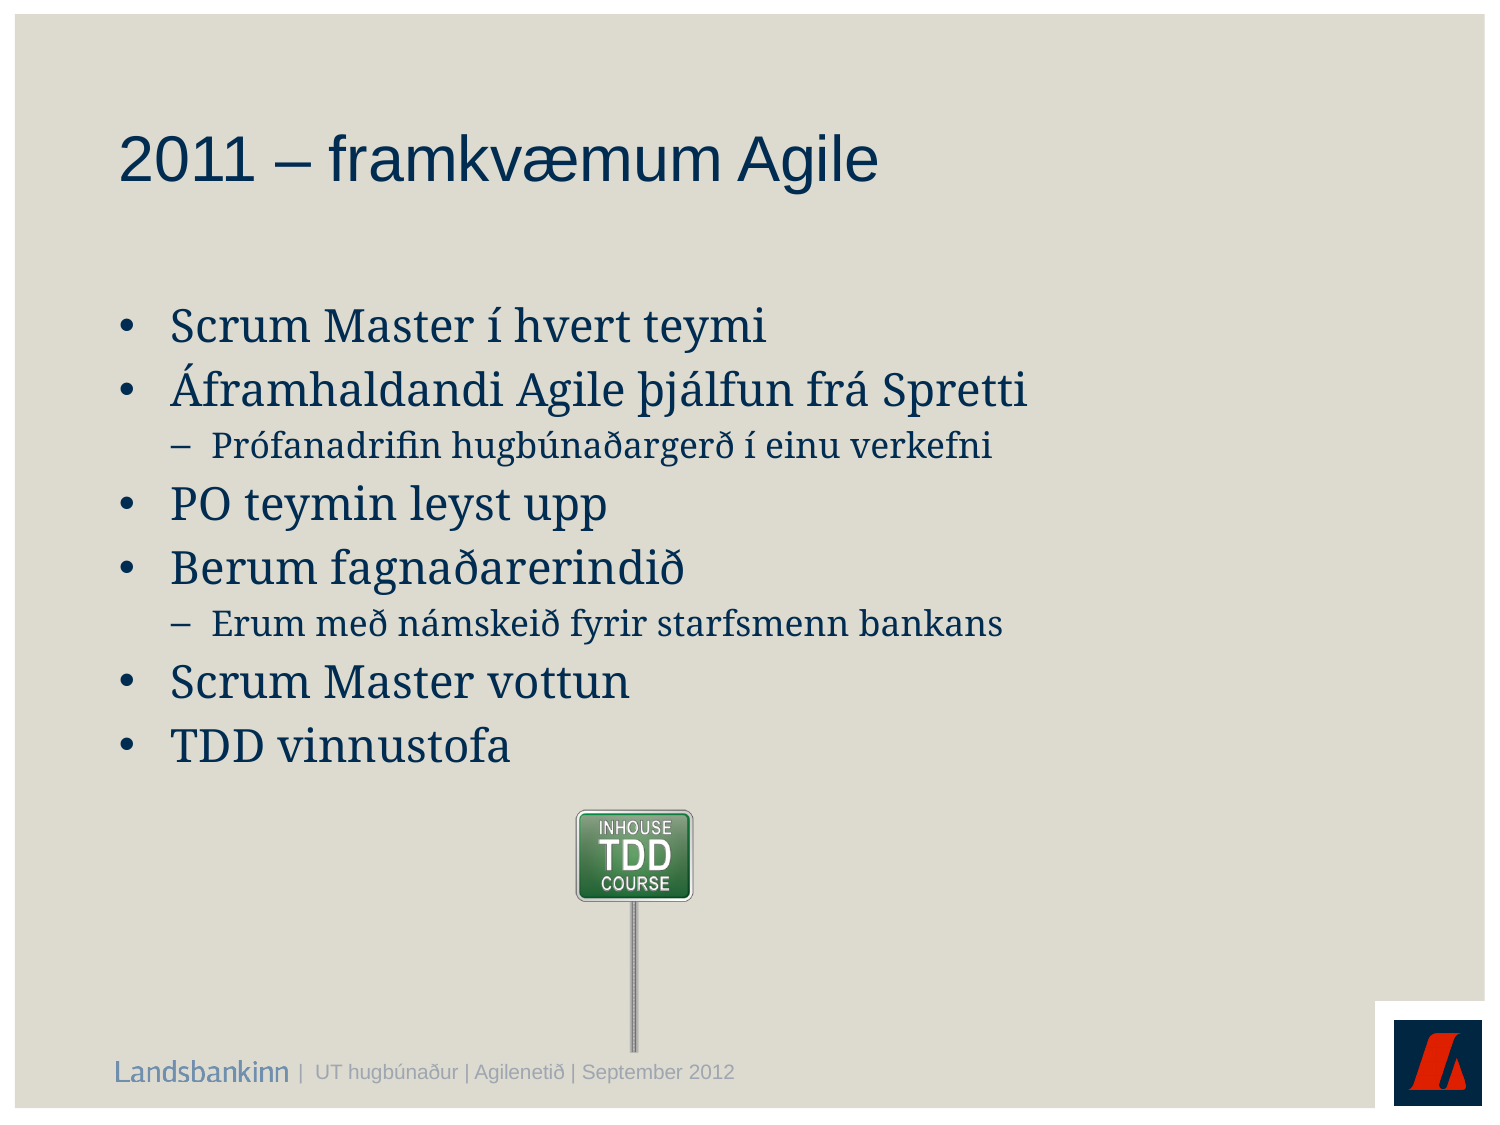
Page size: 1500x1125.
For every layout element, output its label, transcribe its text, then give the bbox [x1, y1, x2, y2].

footer | UT hugbúnaður | Agilenetið | September 2012 [287, 1056, 1368, 1086]
list Scrum Master í hvert teymi Áframhaldandi Agile þjálfun frá Spretti Prófanadrifin hugbúnaðargerð í einu verkefni PO teymin leyst upp Berum fagnaðarerindið Erum með námskeið fyrir starfsmenn bankans Scrum Master vottun TDD vinnustofa [118, 296, 1382, 904]
picture [1407, 1033, 1466, 1090]
picture [116, 1060, 287, 1082]
picture [575, 809, 694, 1053]
title 2011 – framkvæmum Agile [118, 89, 1382, 223]
